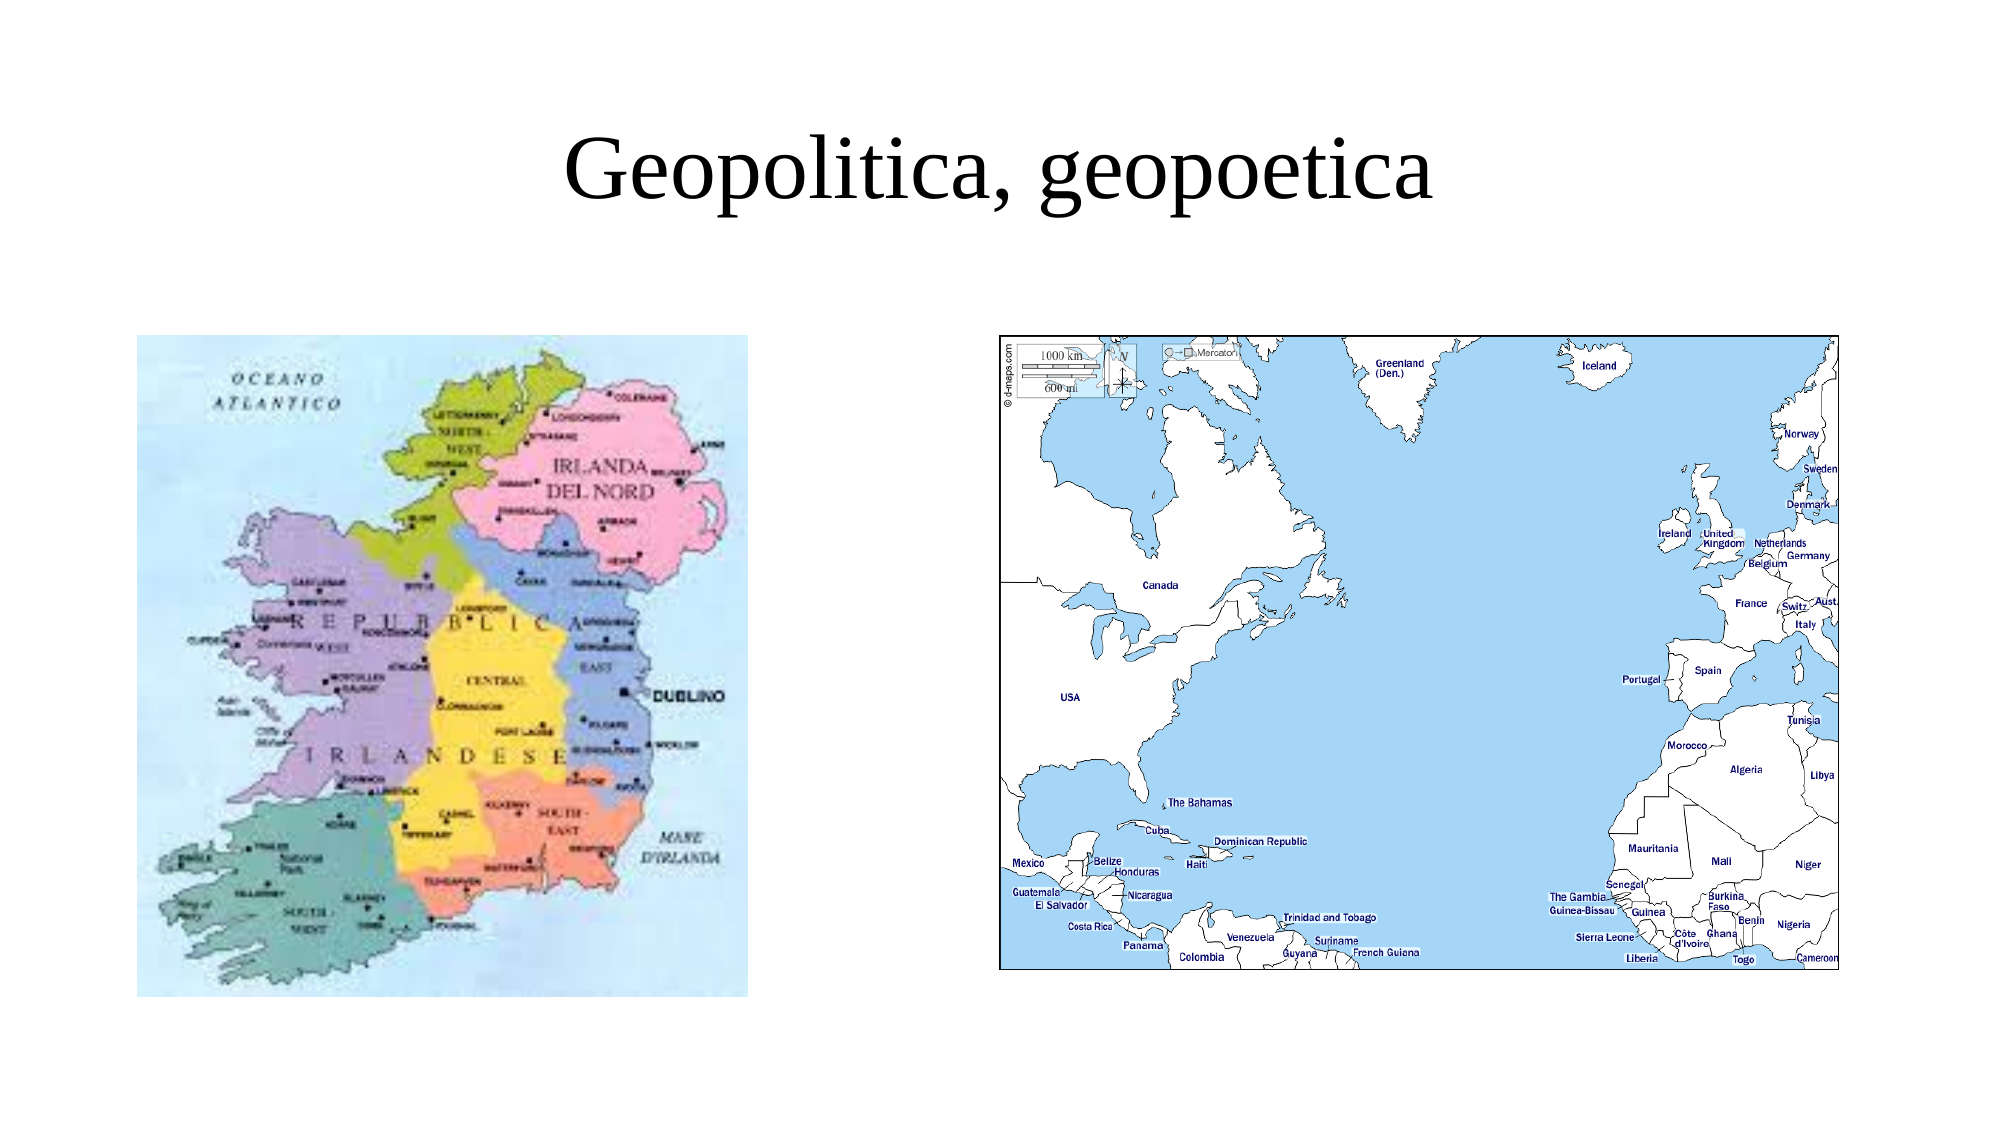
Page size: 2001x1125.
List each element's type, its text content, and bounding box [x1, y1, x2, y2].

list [137, 335, 749, 997]
title Geopolitica, geopoetica [137, 59, 1863, 278]
picture [999, 335, 1839, 970]
